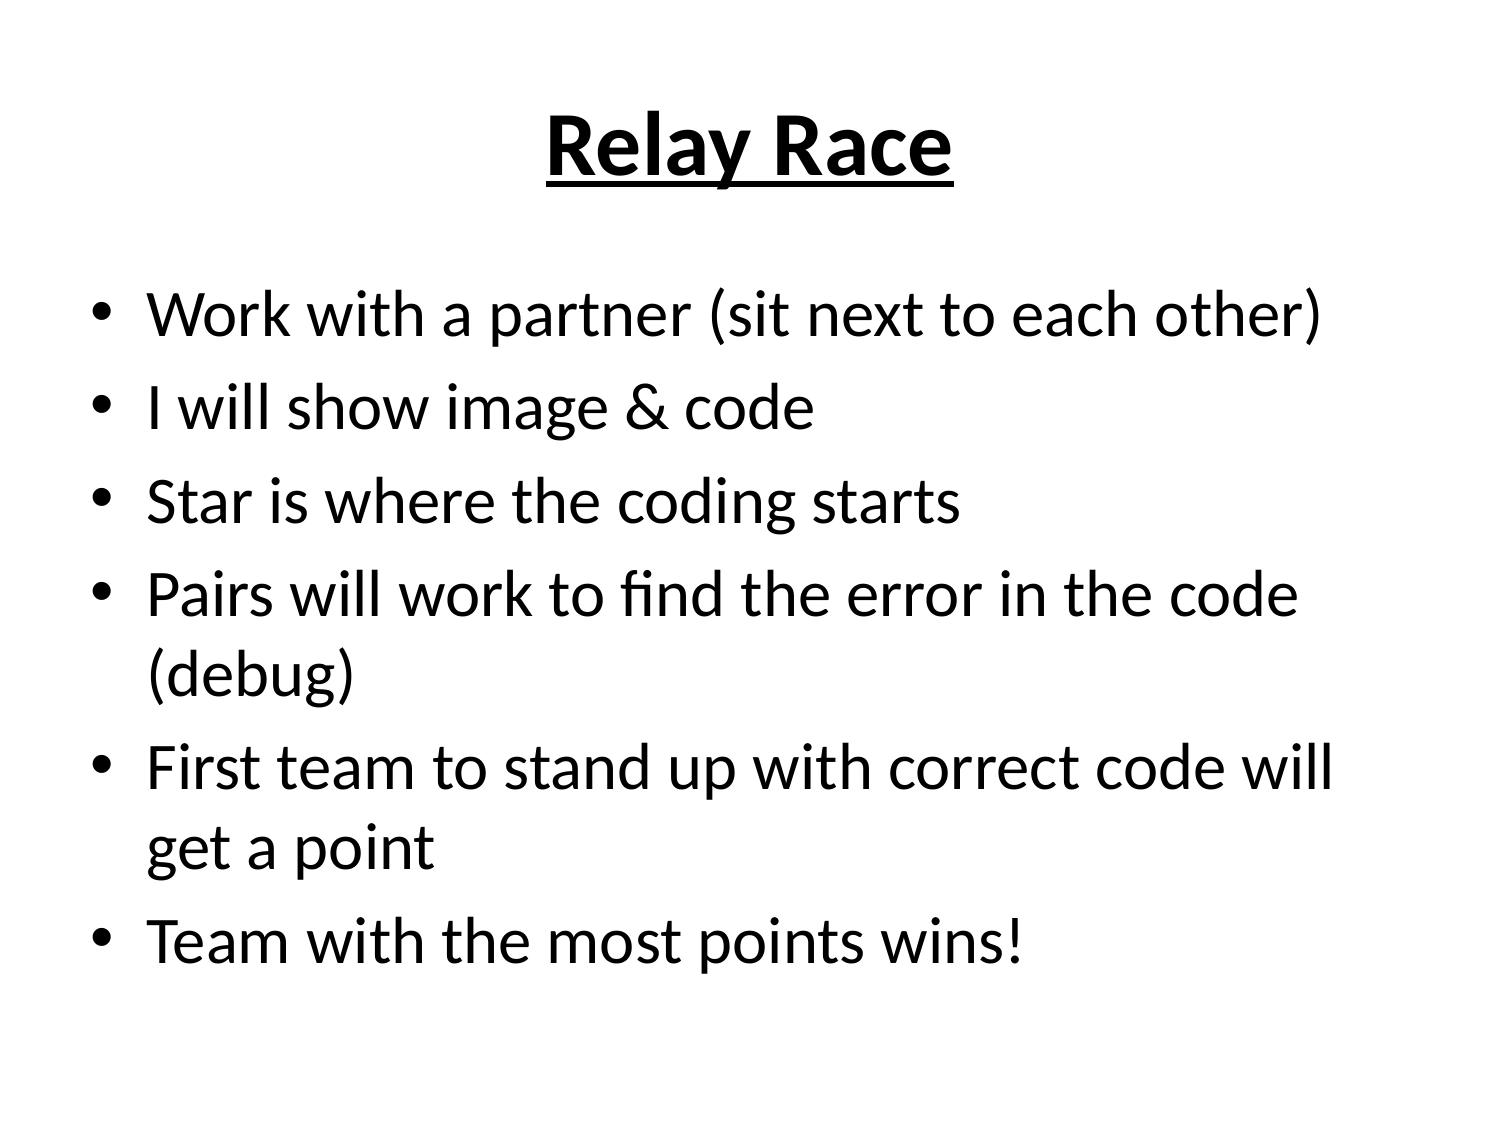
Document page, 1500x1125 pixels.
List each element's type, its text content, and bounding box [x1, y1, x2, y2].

title Relay Race [75, 45, 1425, 233]
list Work with a partner (sit next to each other) I will show image & code Star is where the coding starts Pairs will work to find the error in the code (debug) First team to stand up with correct code will get a point Team with the most points wins! [75, 262, 1425, 1005]
